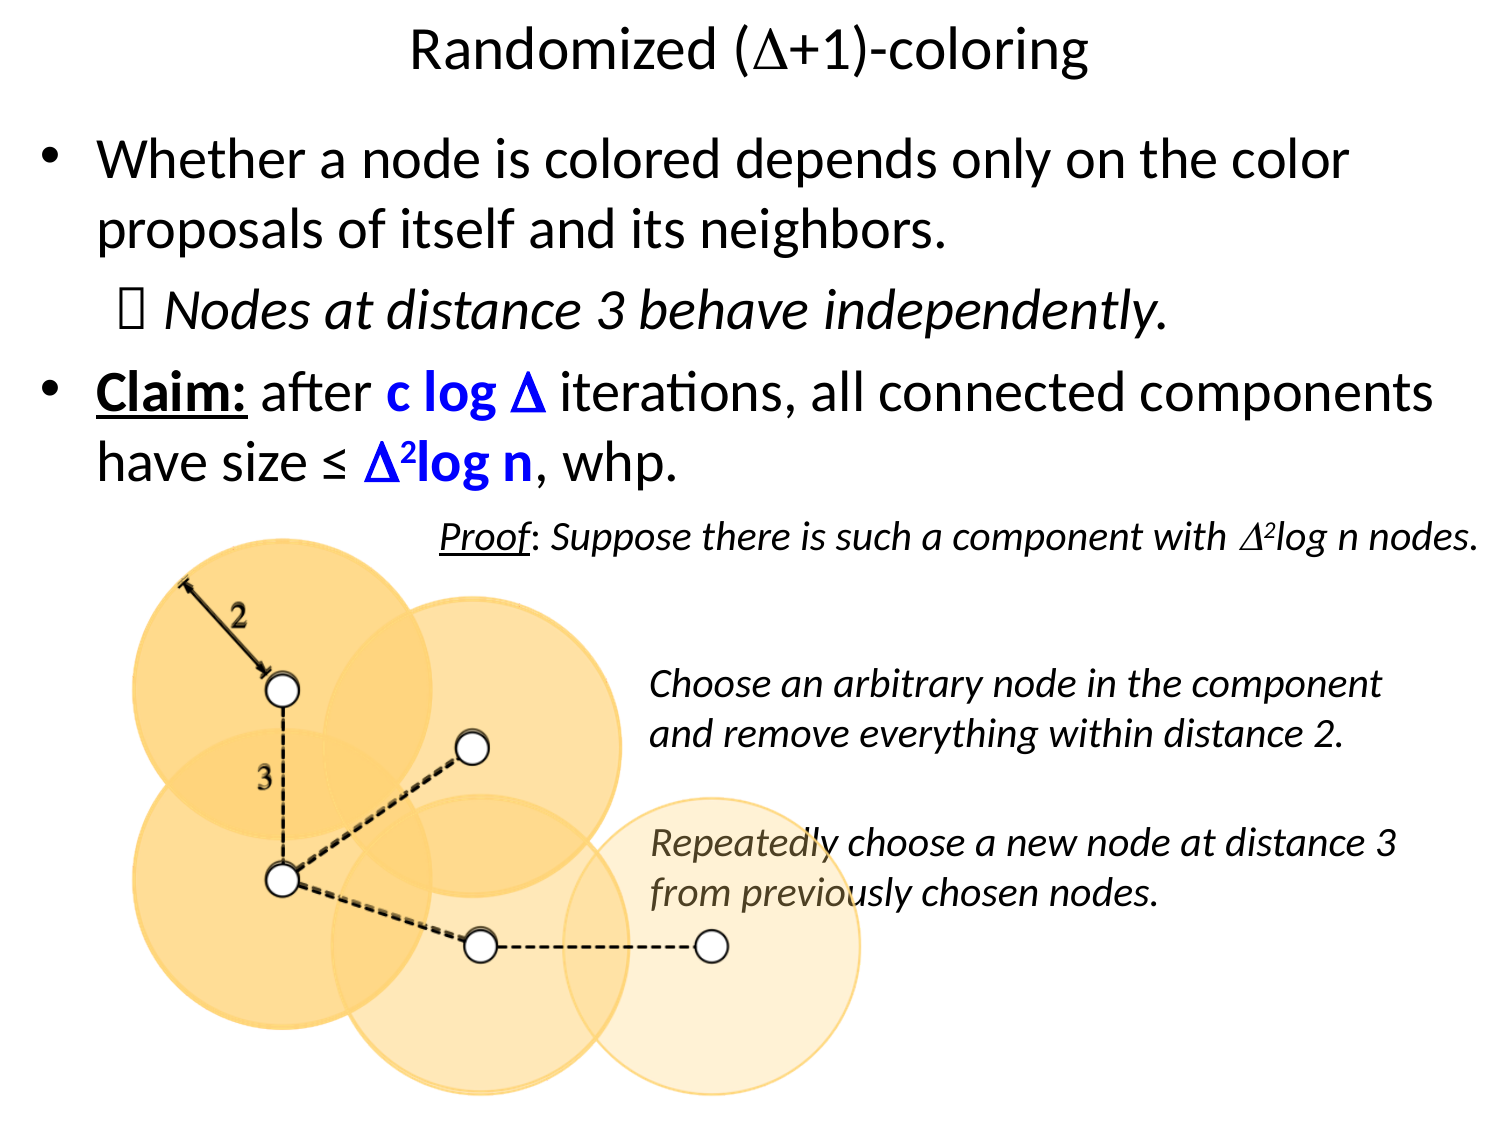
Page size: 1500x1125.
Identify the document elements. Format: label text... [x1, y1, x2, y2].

text_box Choose an arbitrary node in the component and remove everything within distance 2. [898, 648, 1399, 764]
list Whether a node is colored depends only on the color proposals of itself and its neighbors.  Nodes at distance 3 behave independently. Claim: after c log D iterations, all connected components have size ≤ D2log n, whp. [24, 112, 1475, 1100]
text_box Repeatedly choose a new node at distance 3 from previously chosen nodes. [898, 807, 1412, 923]
picture [100, 499, 893, 1125]
text_box Proof: Suppose there is such a component with D2log n nodes. [896, 501, 1495, 567]
title Randomized (D+1)-coloring [75, 0, 1425, 89]
